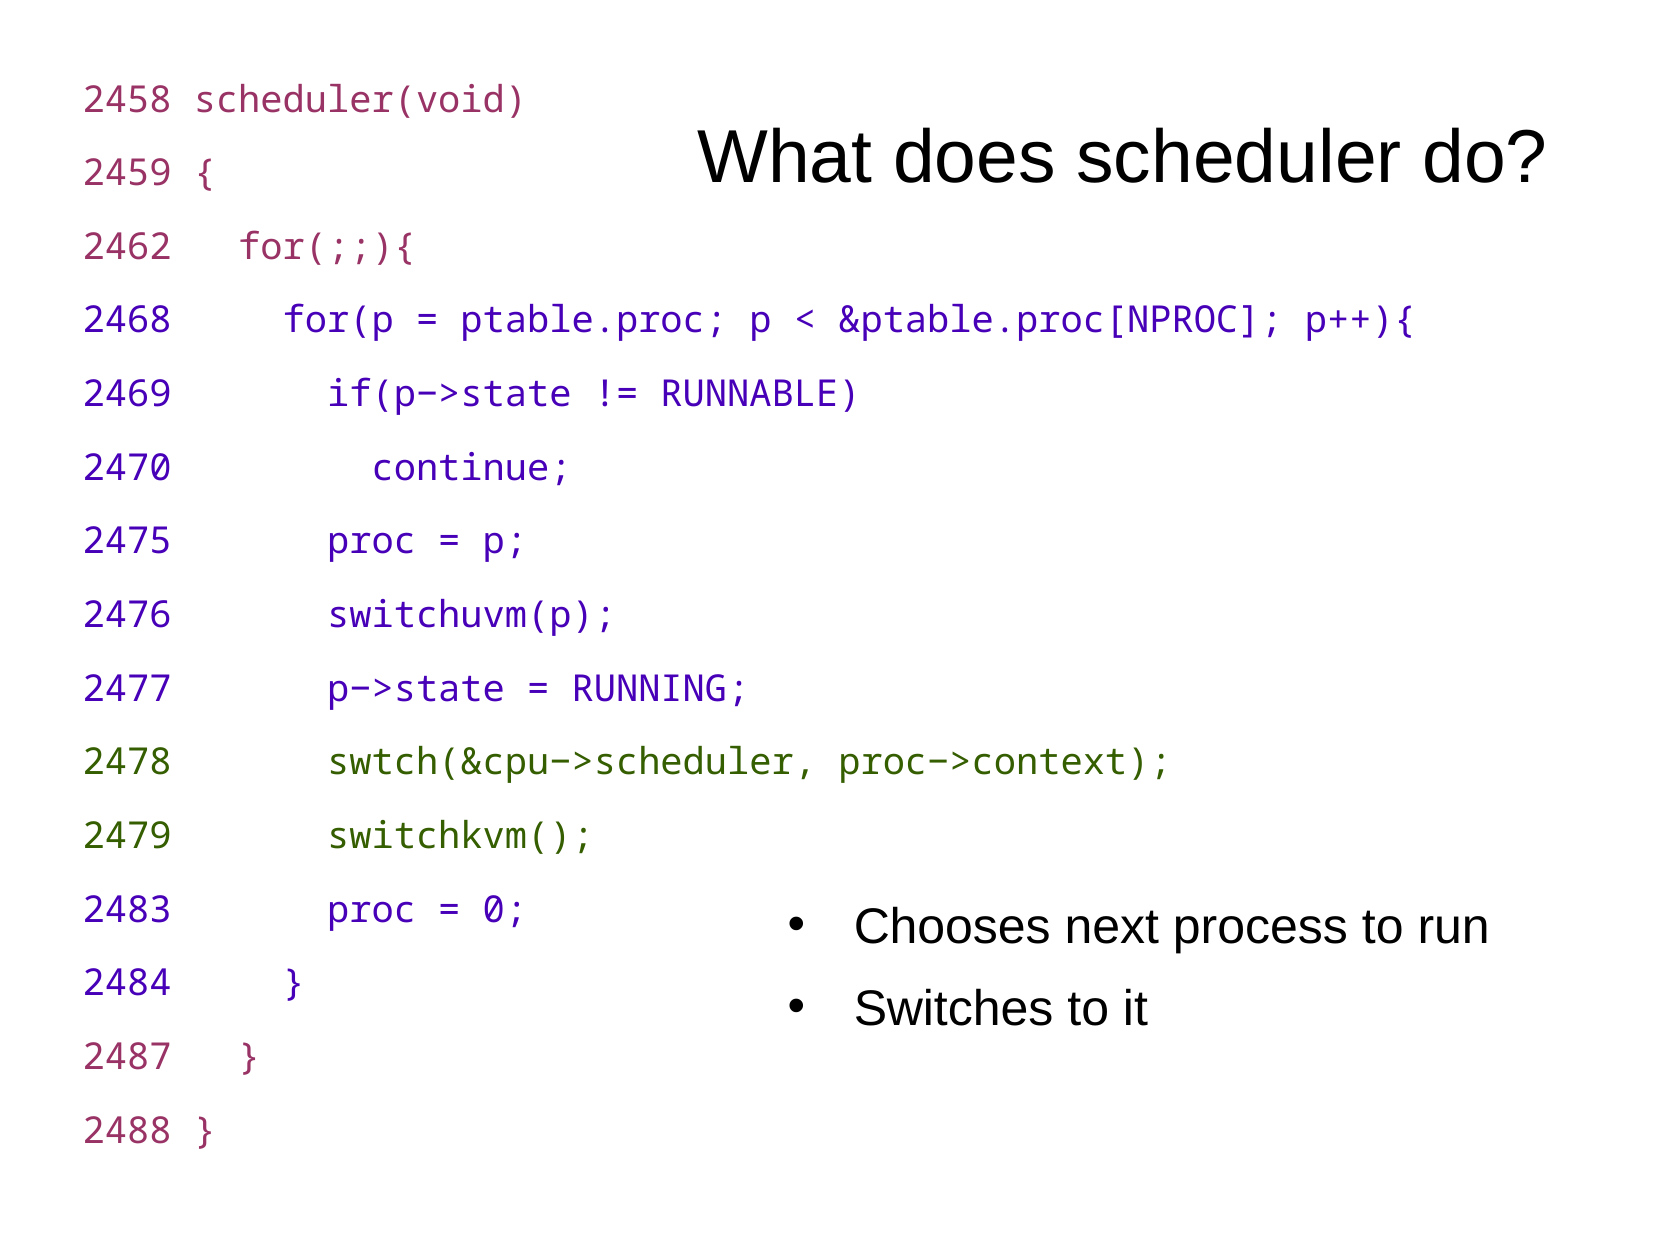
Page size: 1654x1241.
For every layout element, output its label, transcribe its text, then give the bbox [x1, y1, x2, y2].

list Chooses next process to run Switches to it [787, 893, 1501, 1088]
title What does scheduler do? [675, 49, 1571, 257]
list 2458 scheduler(void) 2459 { 2462 for(;;){ 2468 for(p = ptable.proc; p < &ptable.proc[NPROC]; p++){ 2469 if(p−>state != RUNNABLE) 2470 continue; 2475 proc = p; 2476 switchuvm(p); 2477 p−>state = RUNNING; 2478 swtch(&cpu−>scheduler, proc−>context); 2479 switchkvm(); 2483 proc = 0; 2484 } 2487 } 2488 } [82, 75, 1571, 1163]
